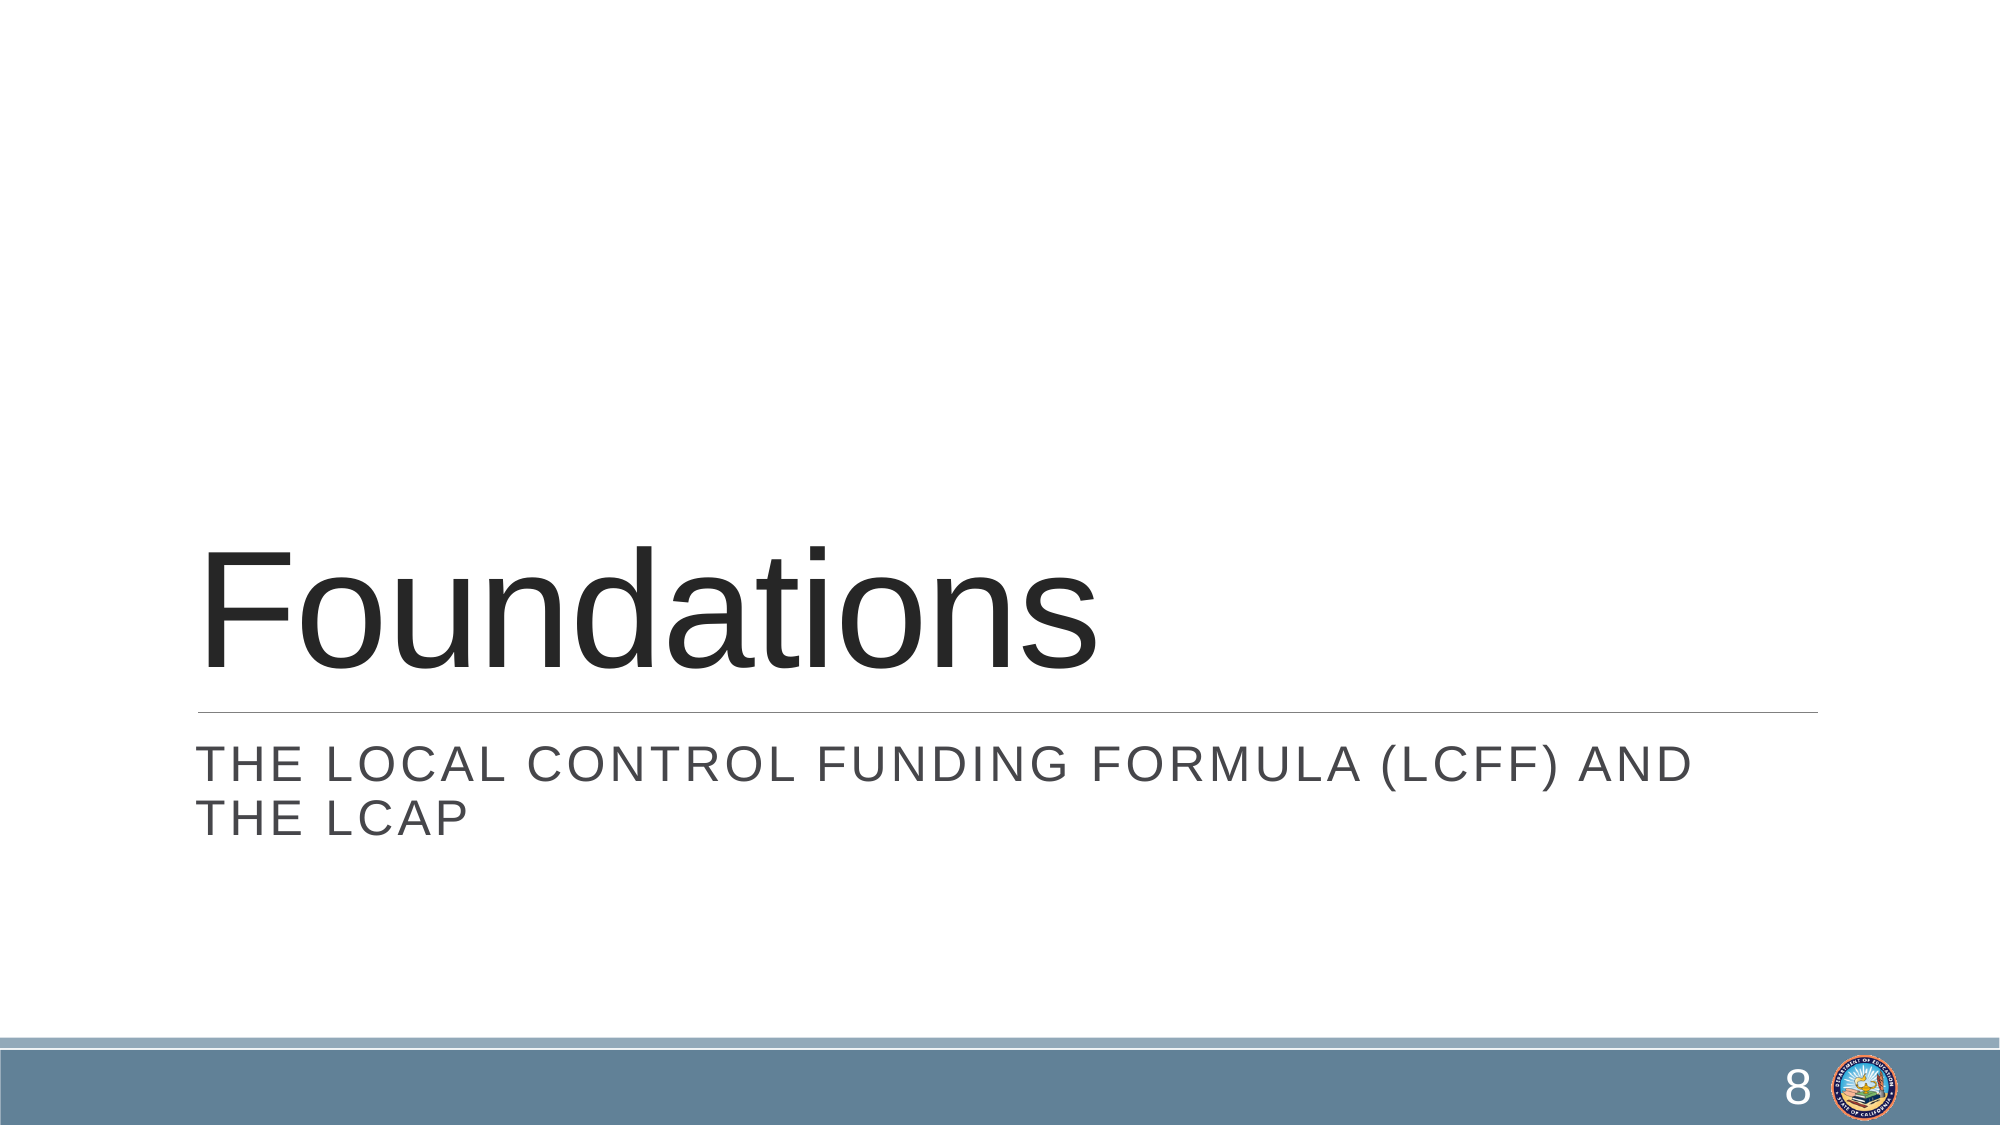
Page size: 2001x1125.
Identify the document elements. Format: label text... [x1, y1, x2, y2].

slide_number 8 [1611, 1054, 1827, 1115]
title Foundations [180, 124, 1830, 710]
picture [1831, 1055, 1899, 1122]
list The Local Control Funding Formula (LCFF) and the LCAP [180, 730, 1830, 918]
